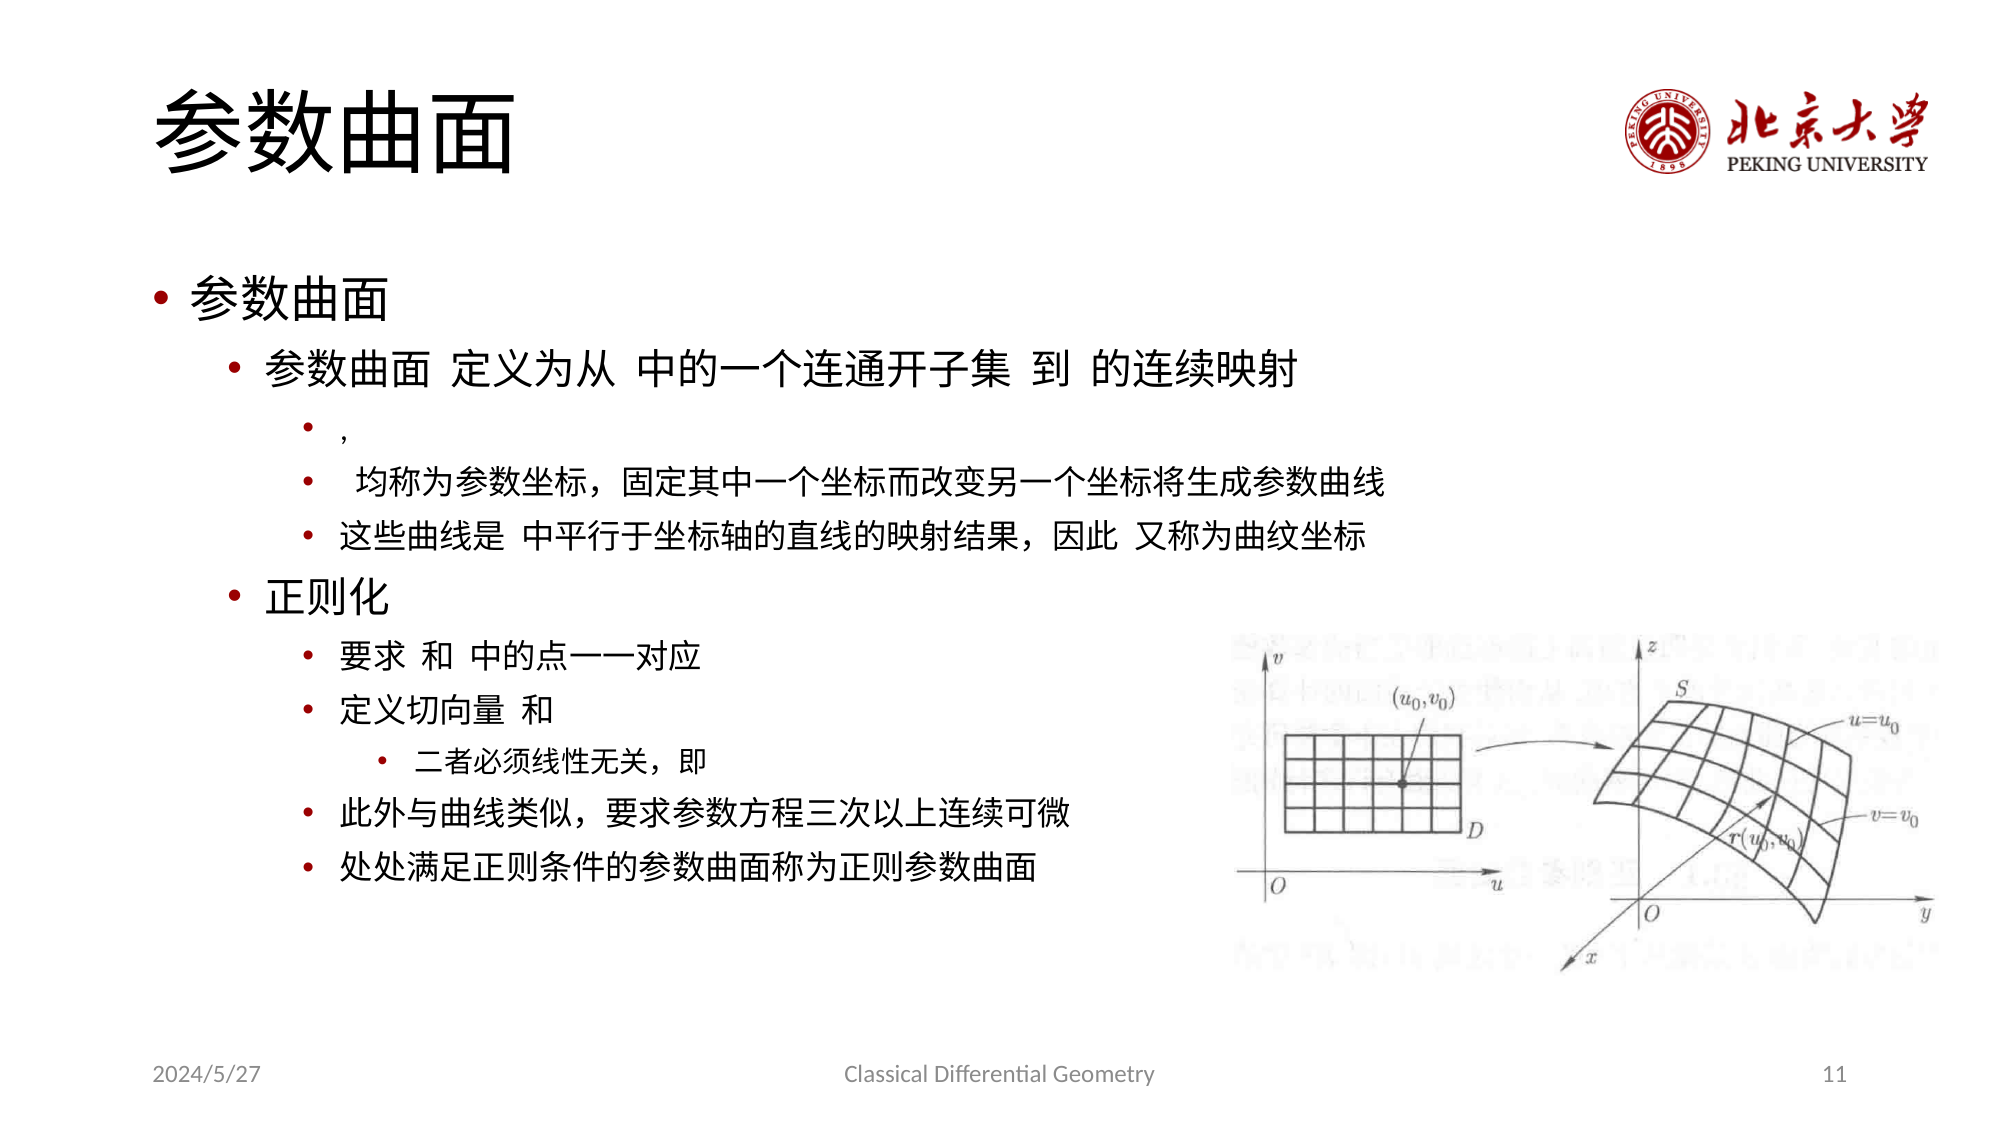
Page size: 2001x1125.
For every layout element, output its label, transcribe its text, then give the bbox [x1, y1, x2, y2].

picture [1231, 633, 1939, 976]
slide_number 11 [1412, 1042, 1863, 1103]
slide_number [137, 1042, 588, 1103]
picture [1863, 89, 1928, 174]
footer Classical Differential Geometry [662, 1042, 1338, 1103]
title 参数曲面 [137, 27, 1863, 246]
